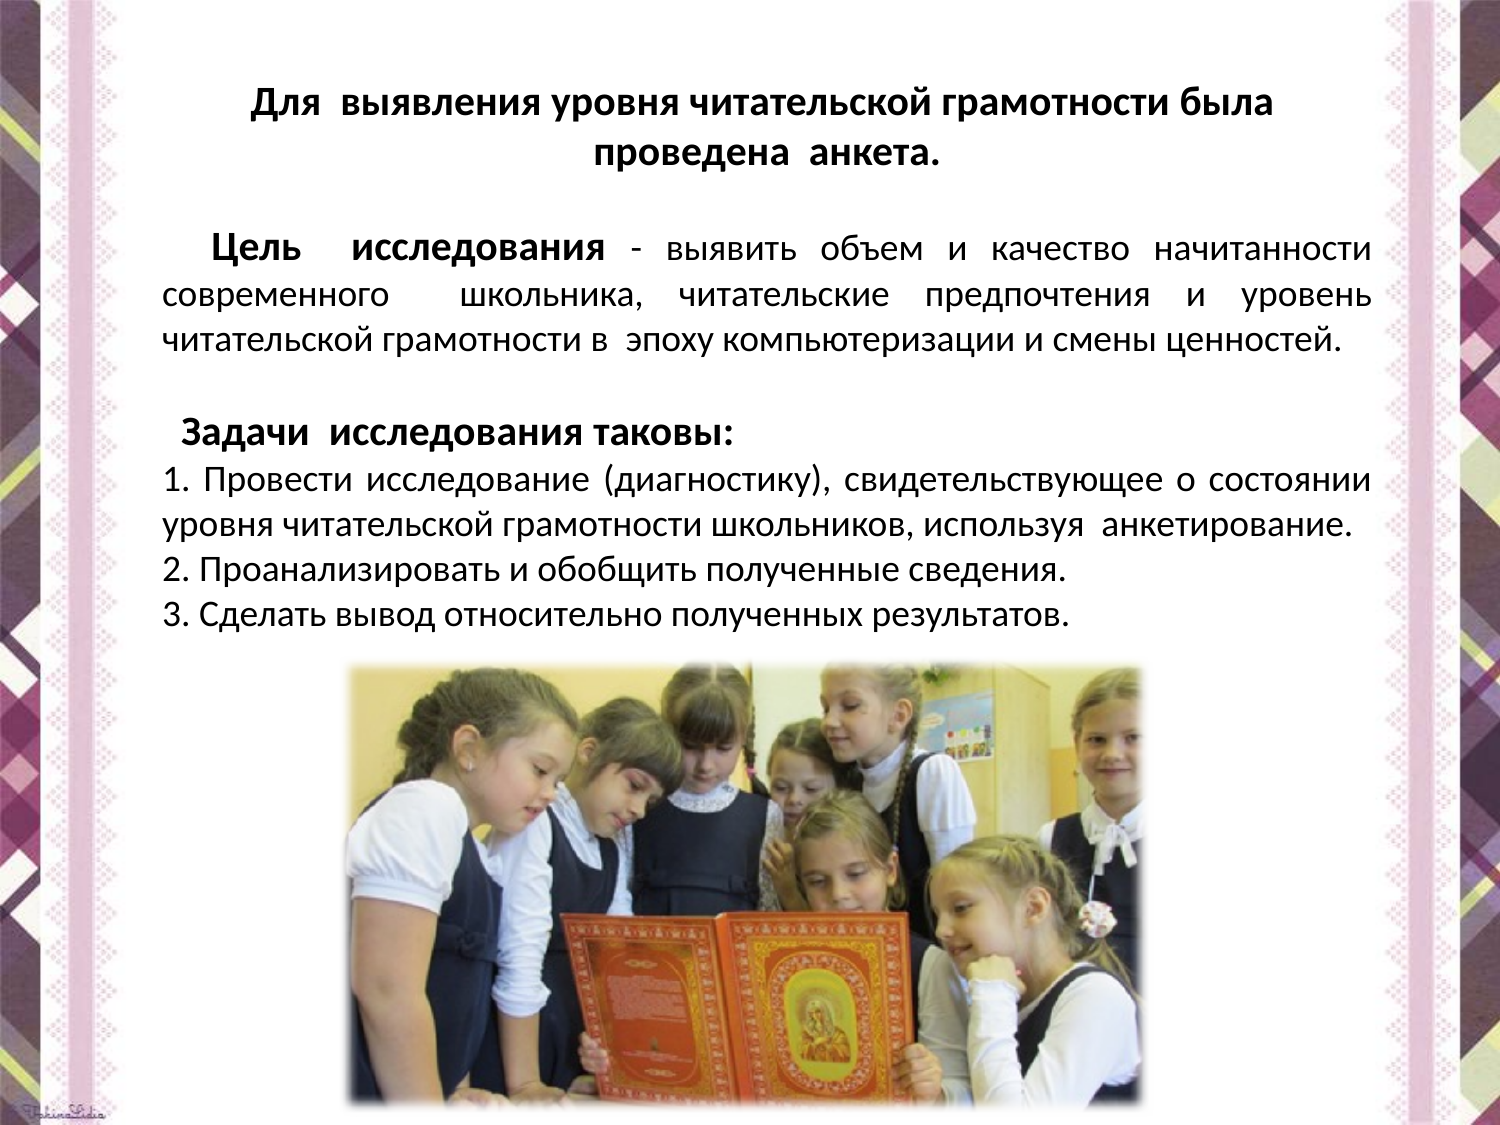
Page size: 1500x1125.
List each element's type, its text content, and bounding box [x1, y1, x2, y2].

text_box Для выявления уровня читательской грамотности была проведена анкета. Цель исследования - выявить объем и качество начитанности современного школьника, читательские предпочтения и уровень читательской грамотности в эпоху компьютеризации и смены ценностей. Задачи исследования таковы: 1. Провести исследование (диагностику), свидетельствующее о состоянии уровня читательской грамотности школьников, используя анкетирование. 2. Проанализировать и обобщить полученные сведения. 3. Сделать вывод относительно полученных результатов. [147, 66, 1388, 687]
picture [0, 0, 1500, 1125]
